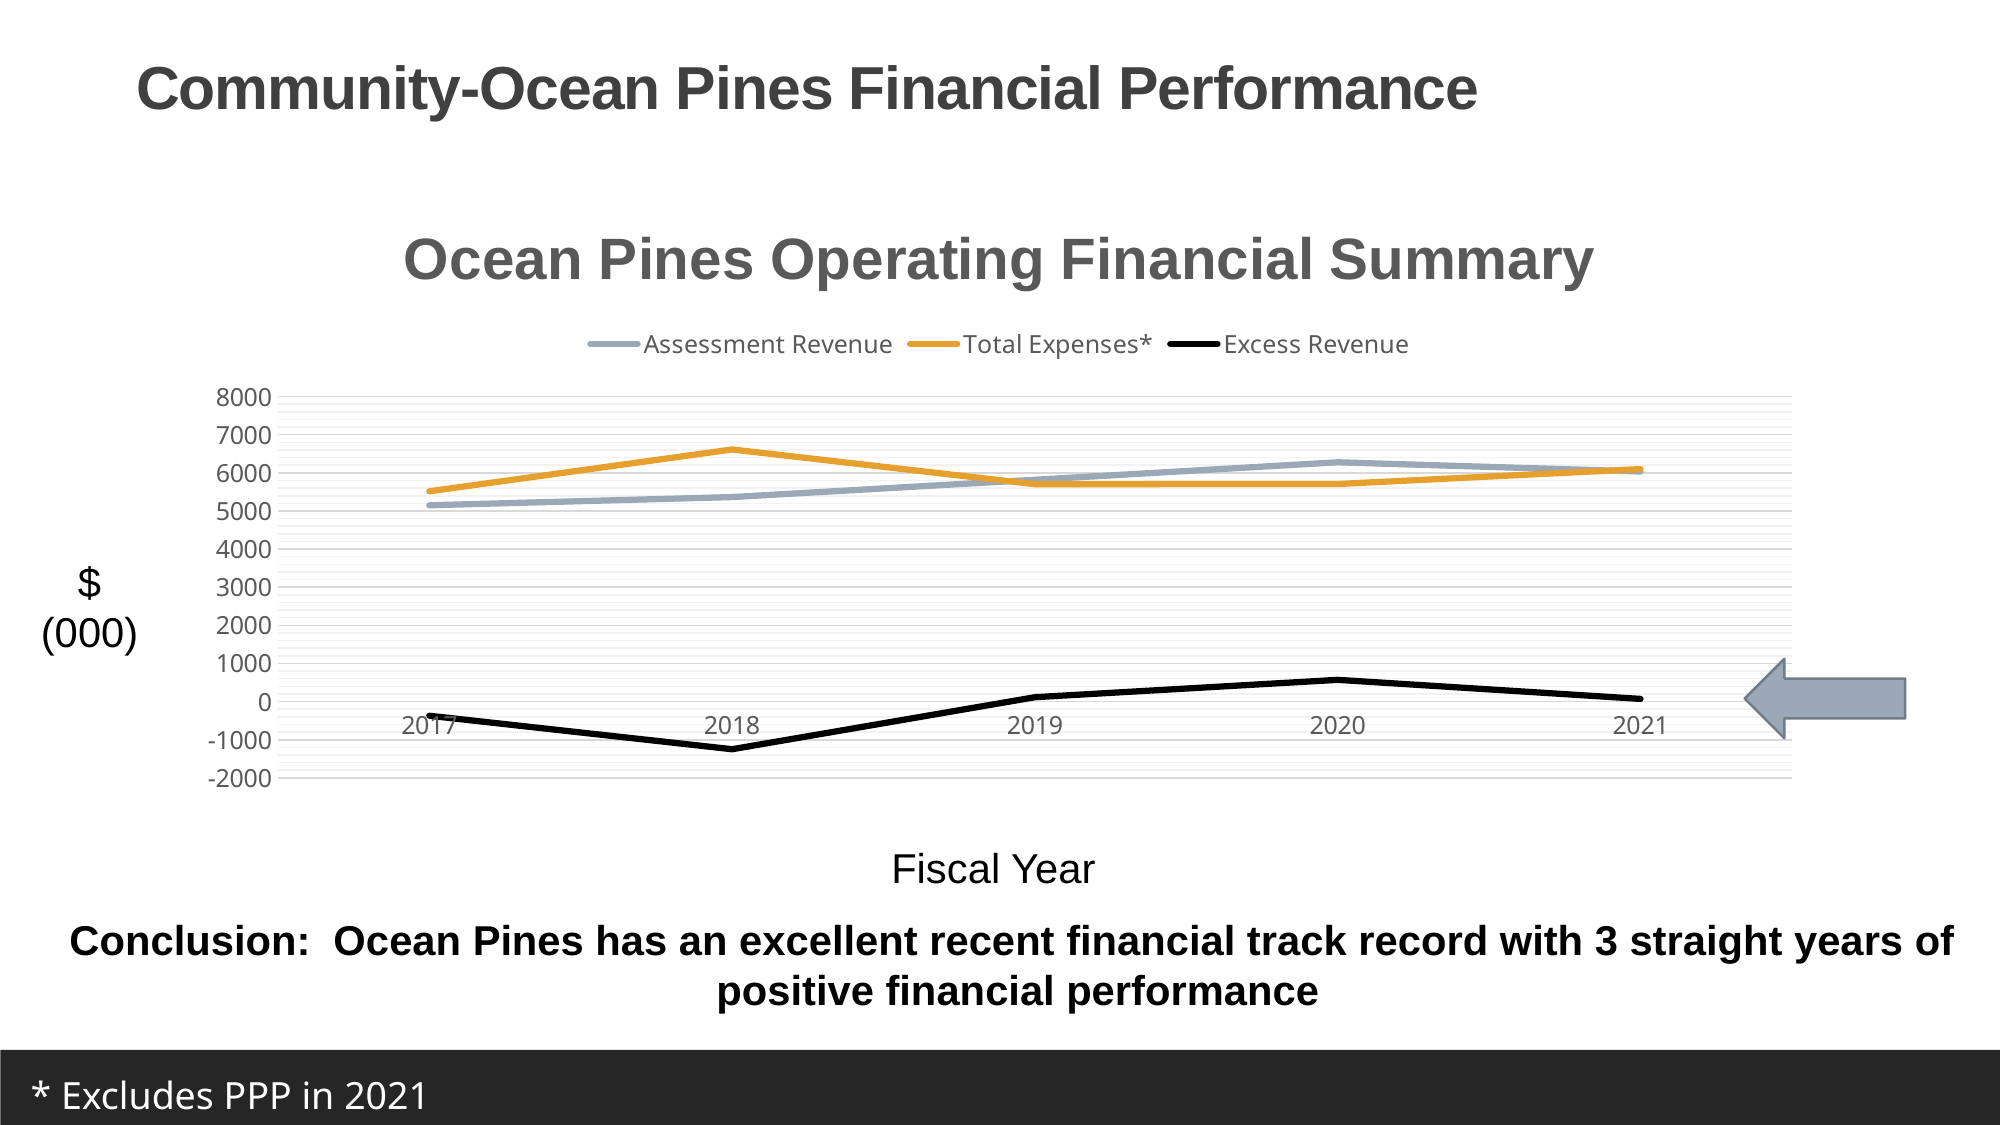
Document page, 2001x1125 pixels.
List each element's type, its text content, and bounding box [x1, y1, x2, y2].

text_box [1836, 677, 1907, 720]
text_box Conclusion: Ocean Pines has an excellent recent financial track record with 3 straight years of positive financial performance [54, 906, 1982, 1021]
text_box Community-Ocean Pines Financial Performance [0, 50, 1633, 173]
text_box Fiscal Year [876, 834, 1111, 900]
text_box $ (000) [25, 548, 154, 663]
text_box * Excludes PPP in 2021 [15, 1064, 446, 1125]
chart [174, 190, 1826, 808]
